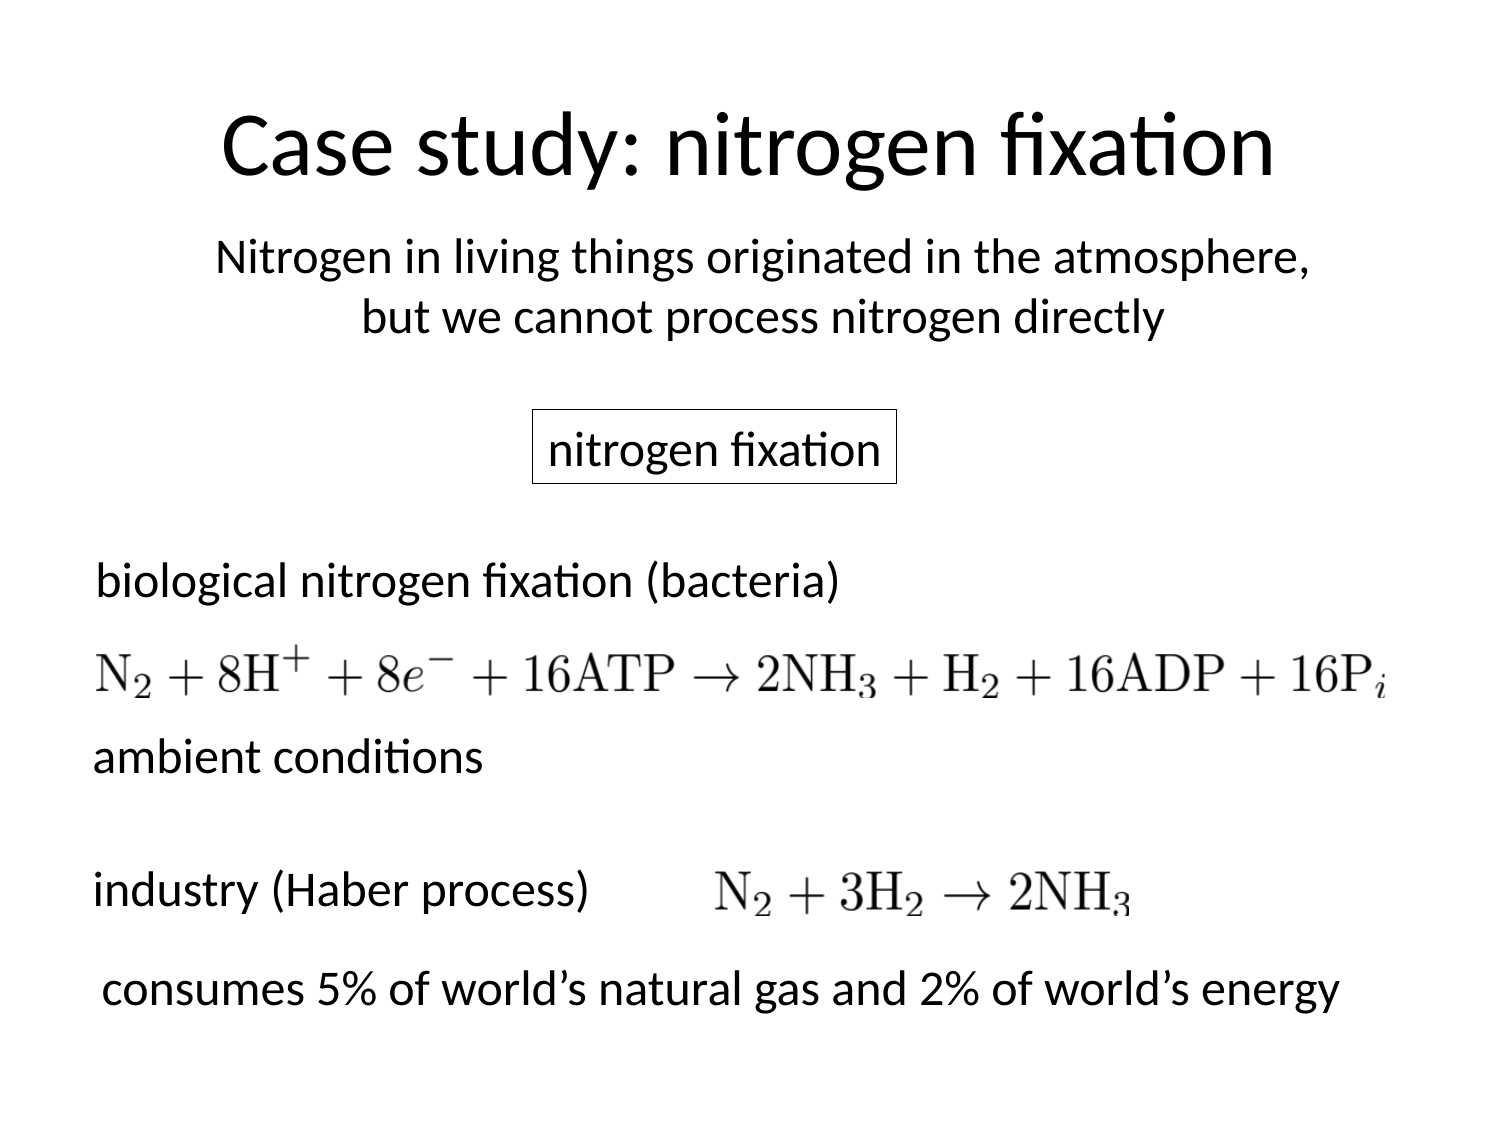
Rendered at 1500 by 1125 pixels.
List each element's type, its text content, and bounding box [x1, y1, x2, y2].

text_box nitrogen fixation [532, 409, 897, 484]
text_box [74, 539, 1385, 792]
text_box Nitrogen in living things originated in the atmosphere, but we cannot process nitrogen directly [200, 216, 1326, 352]
title Case study: nitrogen fixation [75, 45, 1425, 233]
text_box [74, 848, 1368, 1024]
